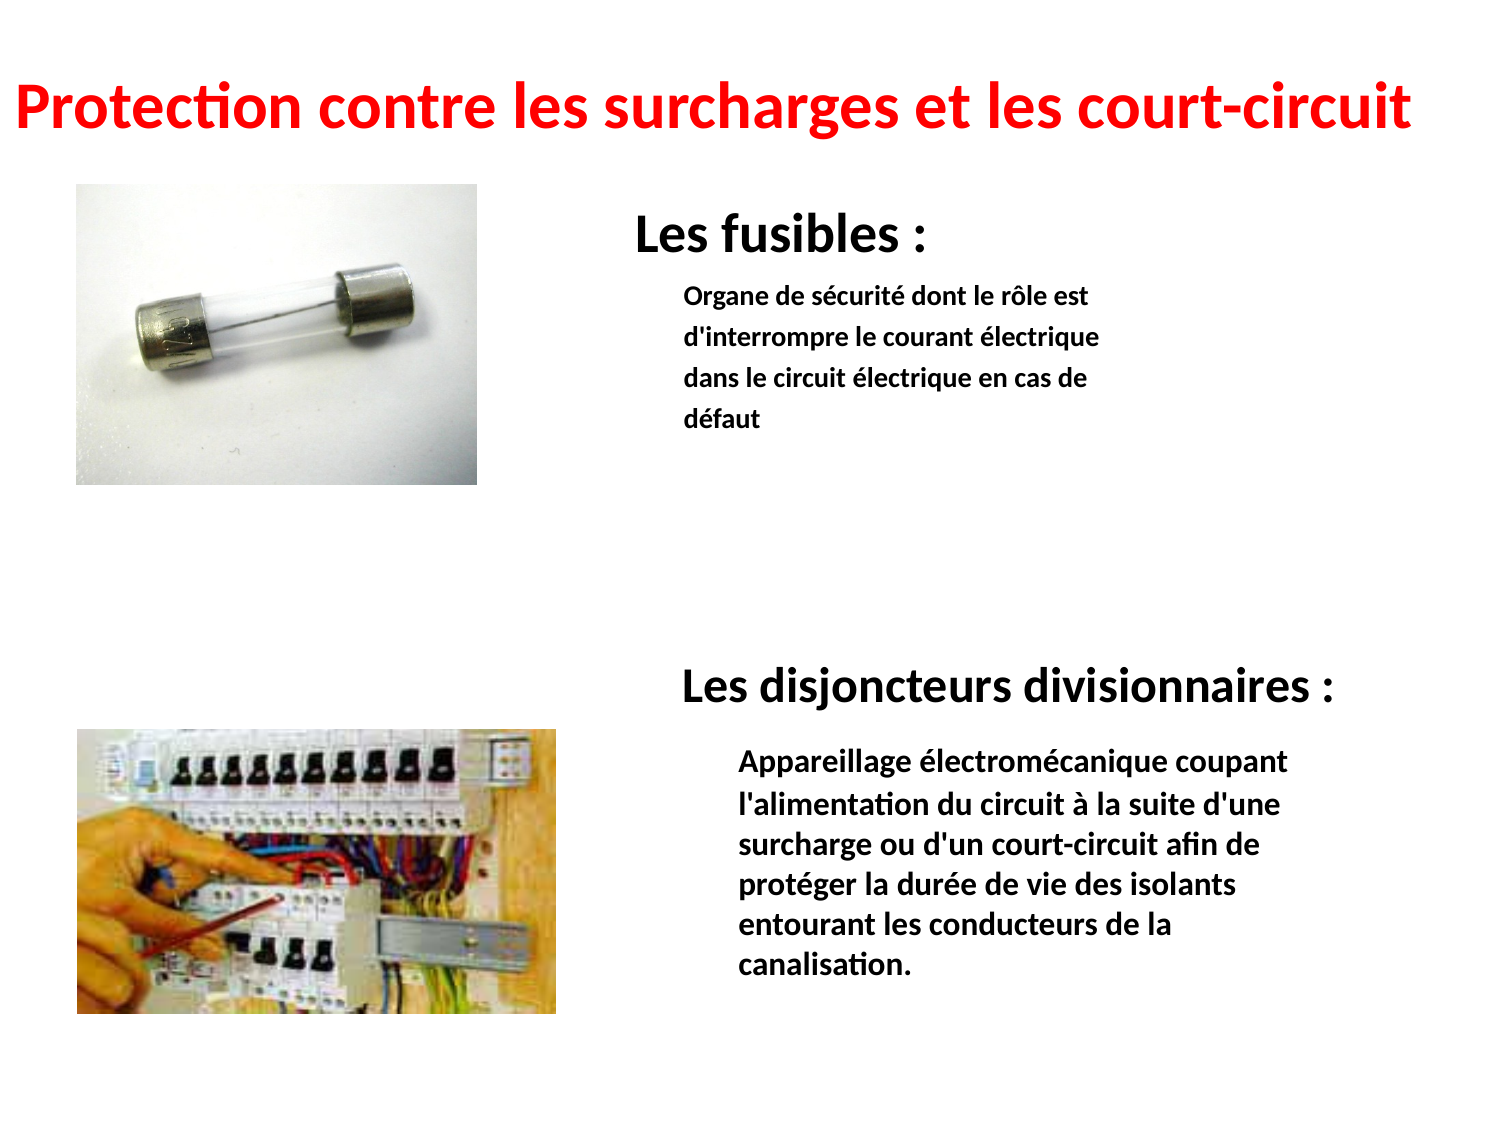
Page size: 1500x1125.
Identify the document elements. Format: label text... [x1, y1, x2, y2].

picture [76, 184, 477, 485]
title Protection contre les surcharges et les court-circuit [0, 54, 1500, 149]
text_box Les disjoncteurs divisionnaires : Appareillage électromécanique coupant l'alimentation du circuit à la suite d'une surcharge ou d'un court-circuit afin de protéger la durée de vie des isolants entourant les conducteurs de la canalisation. [667, 645, 1353, 988]
picture [77, 729, 556, 1014]
list Les fusibles : Organe de sécurité dont le rôle est d'interrompre le courant électrique dans le circuit électrique en cas de défaut [620, 196, 1164, 445]
